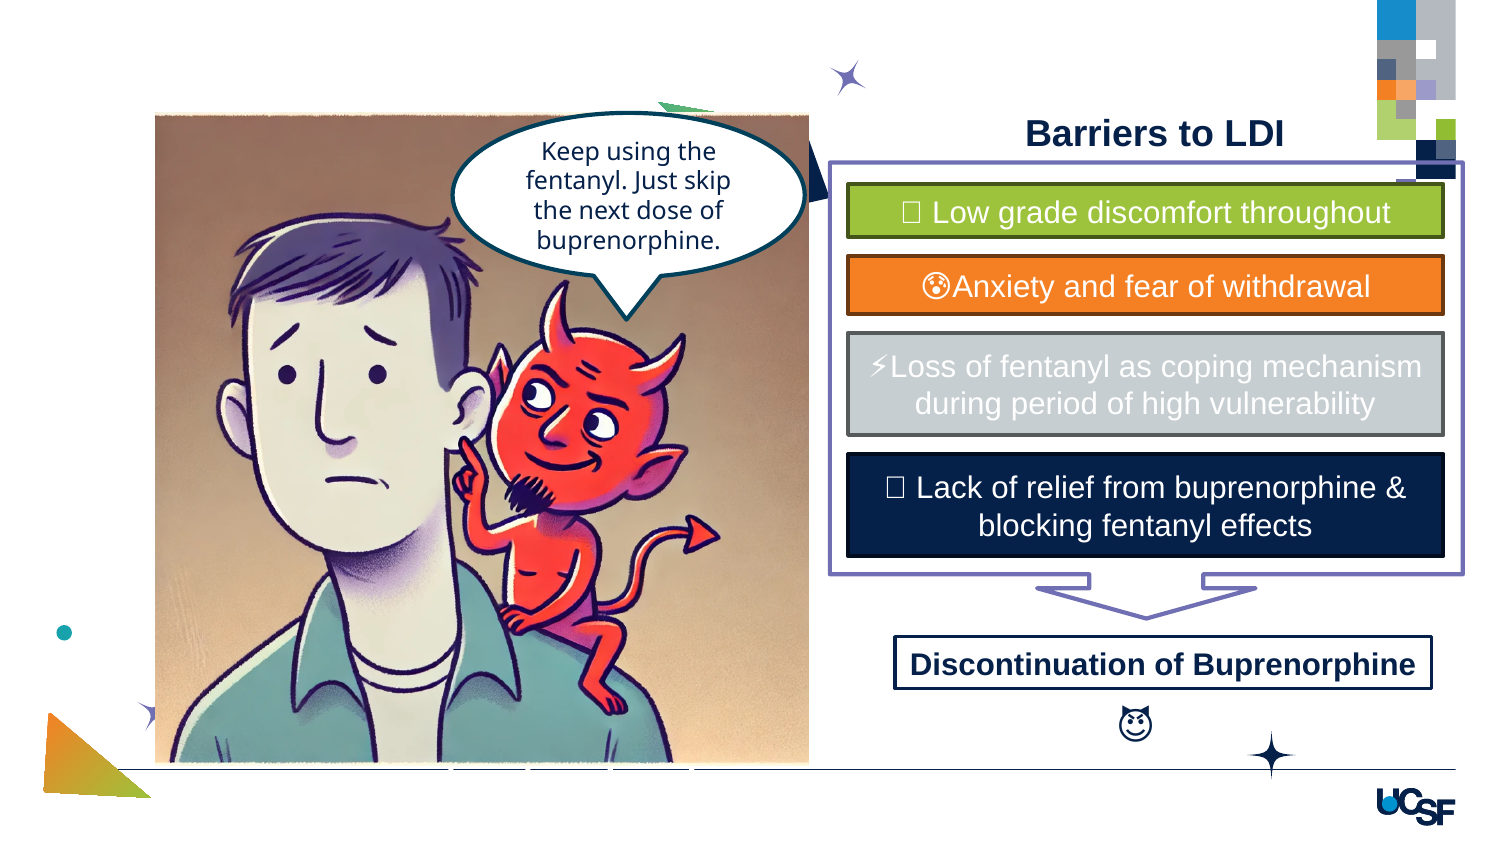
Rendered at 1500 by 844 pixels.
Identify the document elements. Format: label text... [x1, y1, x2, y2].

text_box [657, 102, 831, 212]
text_box [137, 702, 150, 714]
picture [155, 112, 809, 767]
text_box [829, 59, 867, 97]
picture [455, 116, 802, 314]
text_box Barriers to LDI [1010, 101, 1301, 160]
text_box 💪😈 [1101, 694, 1232, 755]
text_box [829, 162, 1464, 619]
text_box [1247, 730, 1296, 780]
text_box Discontinuation of Buprenorphine [895, 636, 1432, 689]
